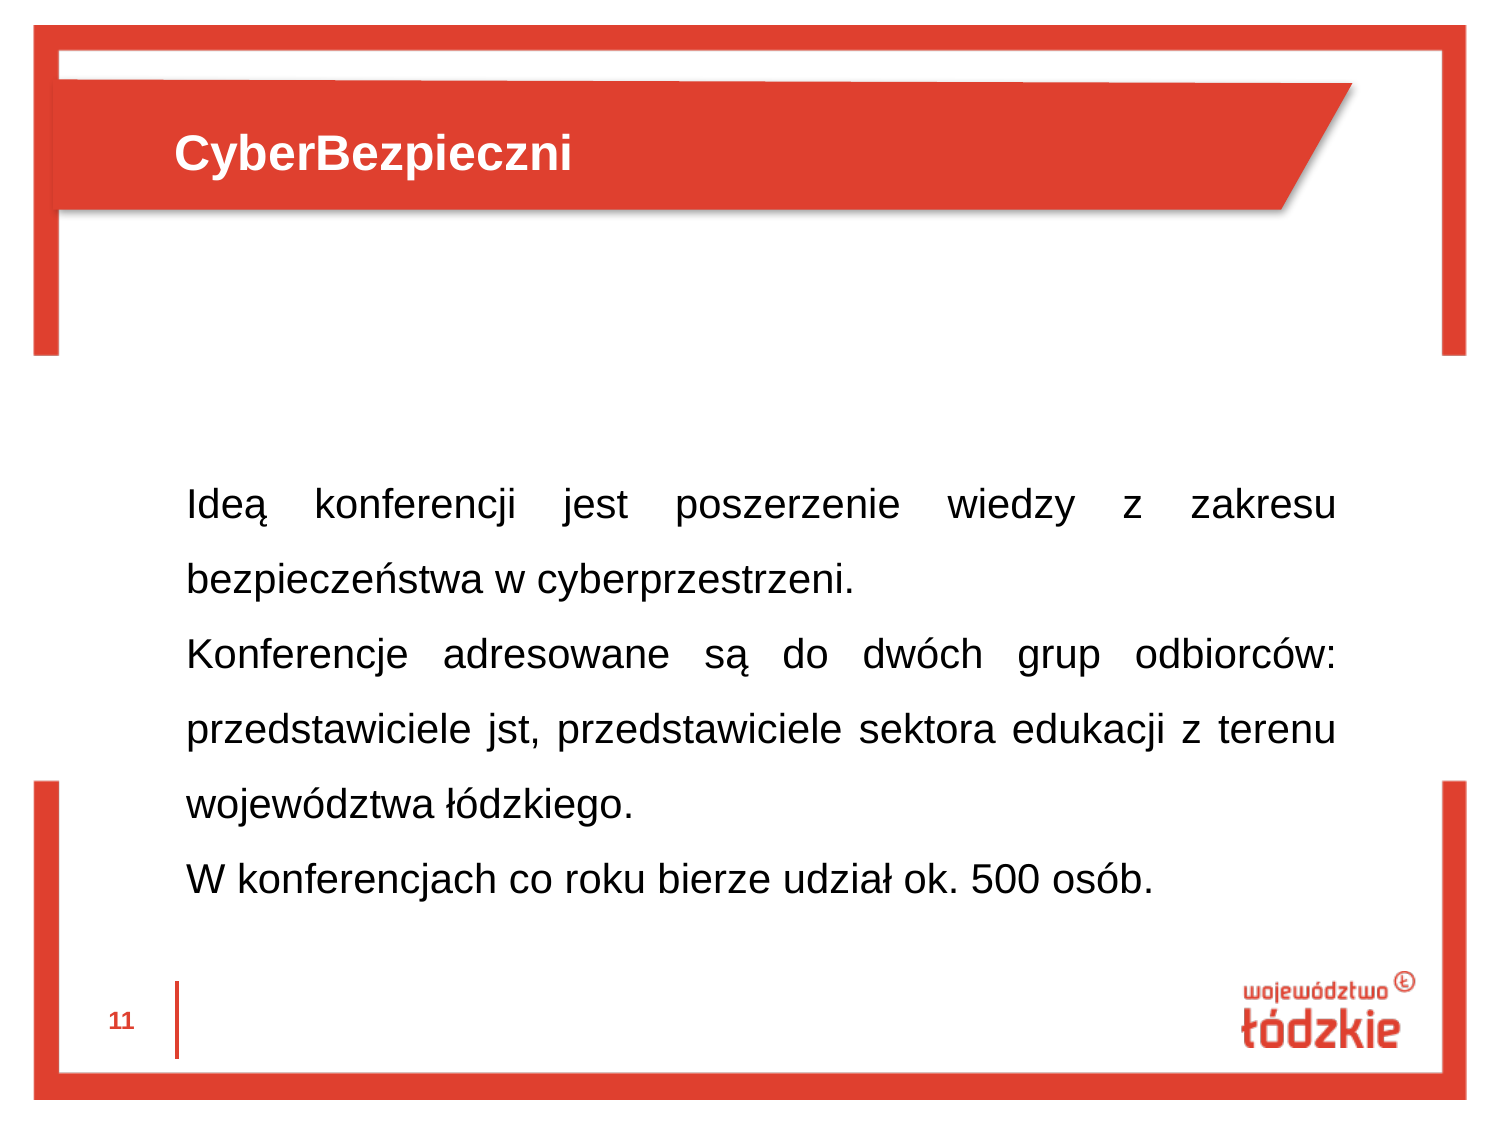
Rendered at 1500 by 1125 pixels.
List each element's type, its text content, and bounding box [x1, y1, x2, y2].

picture [33, 25, 1467, 1100]
text_box Ideą konferencji jest poszerzenie wiedzy z zakresu bezpieczeństwa w cyberprzestrzeni. Konferencje adresowane są do dwóch grup odbiorców: przedstawiciele jst, przedstawiciele sektora edukacji z terenu województwa łódzkiego. W konferencjach co roku bierze udział ok. 500 osób. [171, 444, 1353, 910]
list CyberBezpieczni [159, 90, 1353, 212]
